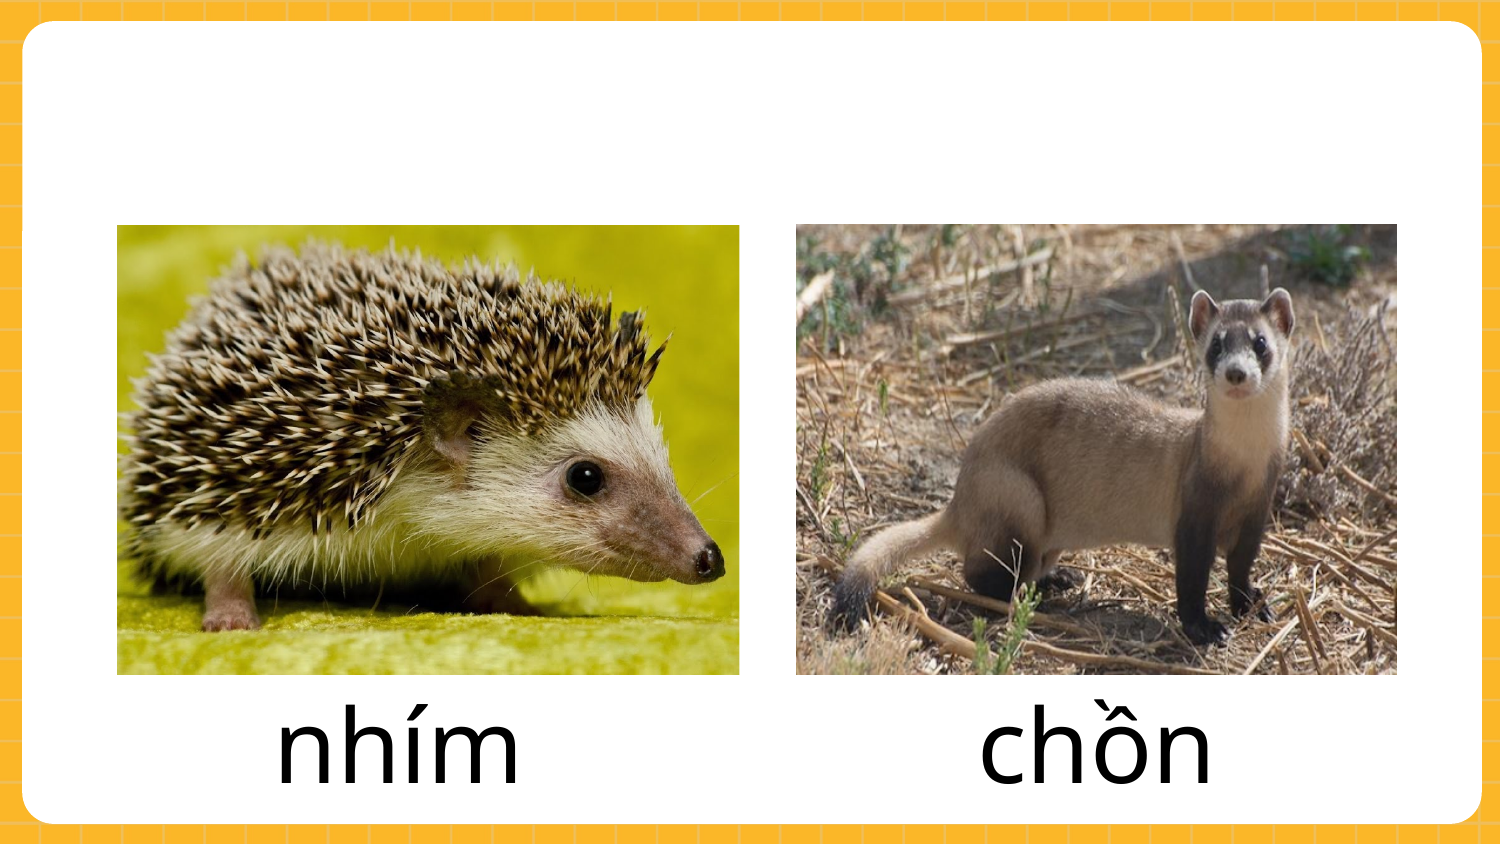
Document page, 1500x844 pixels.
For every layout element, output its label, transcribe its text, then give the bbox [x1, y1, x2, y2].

picture [0, 0, 1500, 844]
text_box nhím [187, 705, 610, 797]
text_box chồn [885, 705, 1308, 797]
